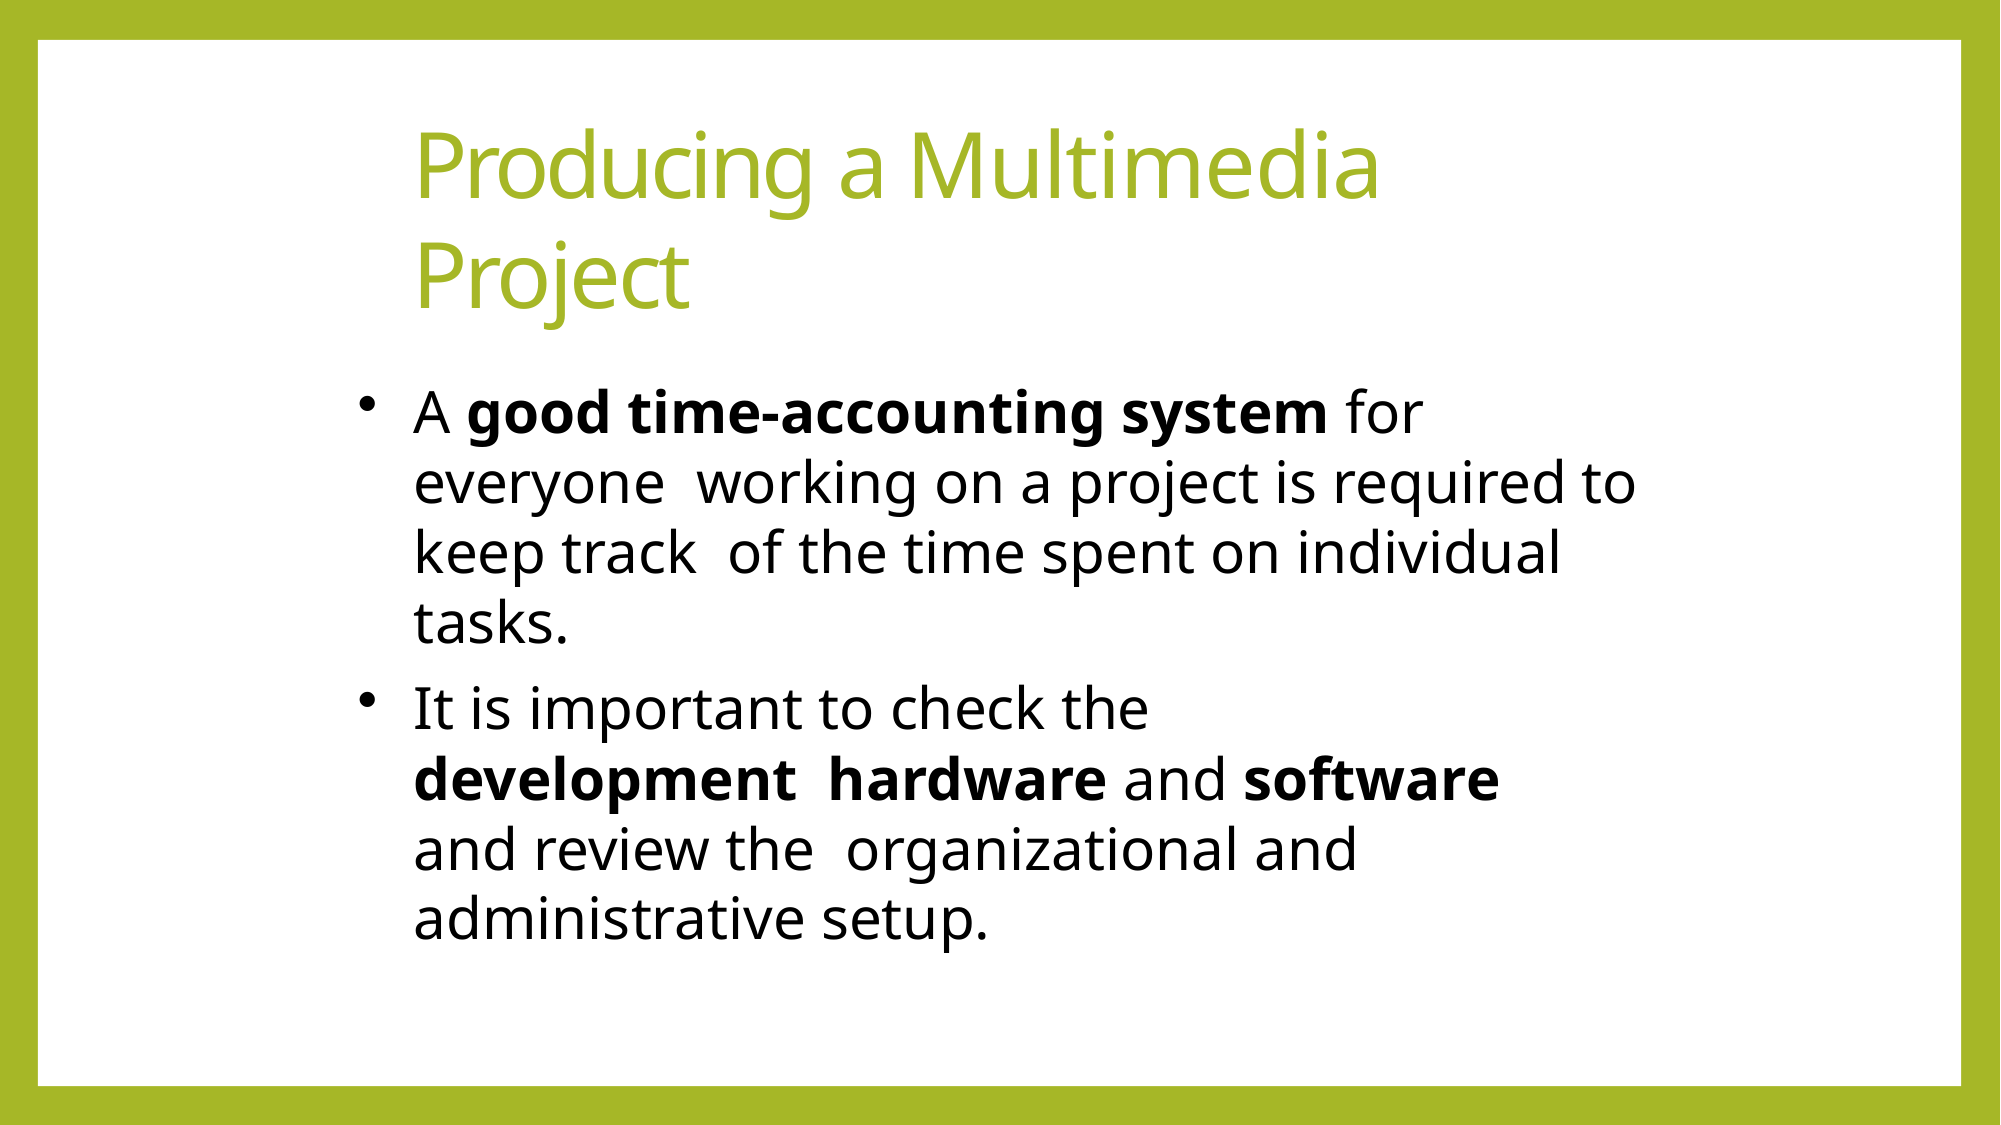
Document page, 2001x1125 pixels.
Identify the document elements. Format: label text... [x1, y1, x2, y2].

title Producing a Multimedia Project [410, 104, 1590, 327]
text_box A good time-accounting system for everyone working on a project is required to keep track of the time spent on individual tasks. It is important to check the development hardware and software and review the organizational and administrative setup. [355, 373, 1645, 952]
